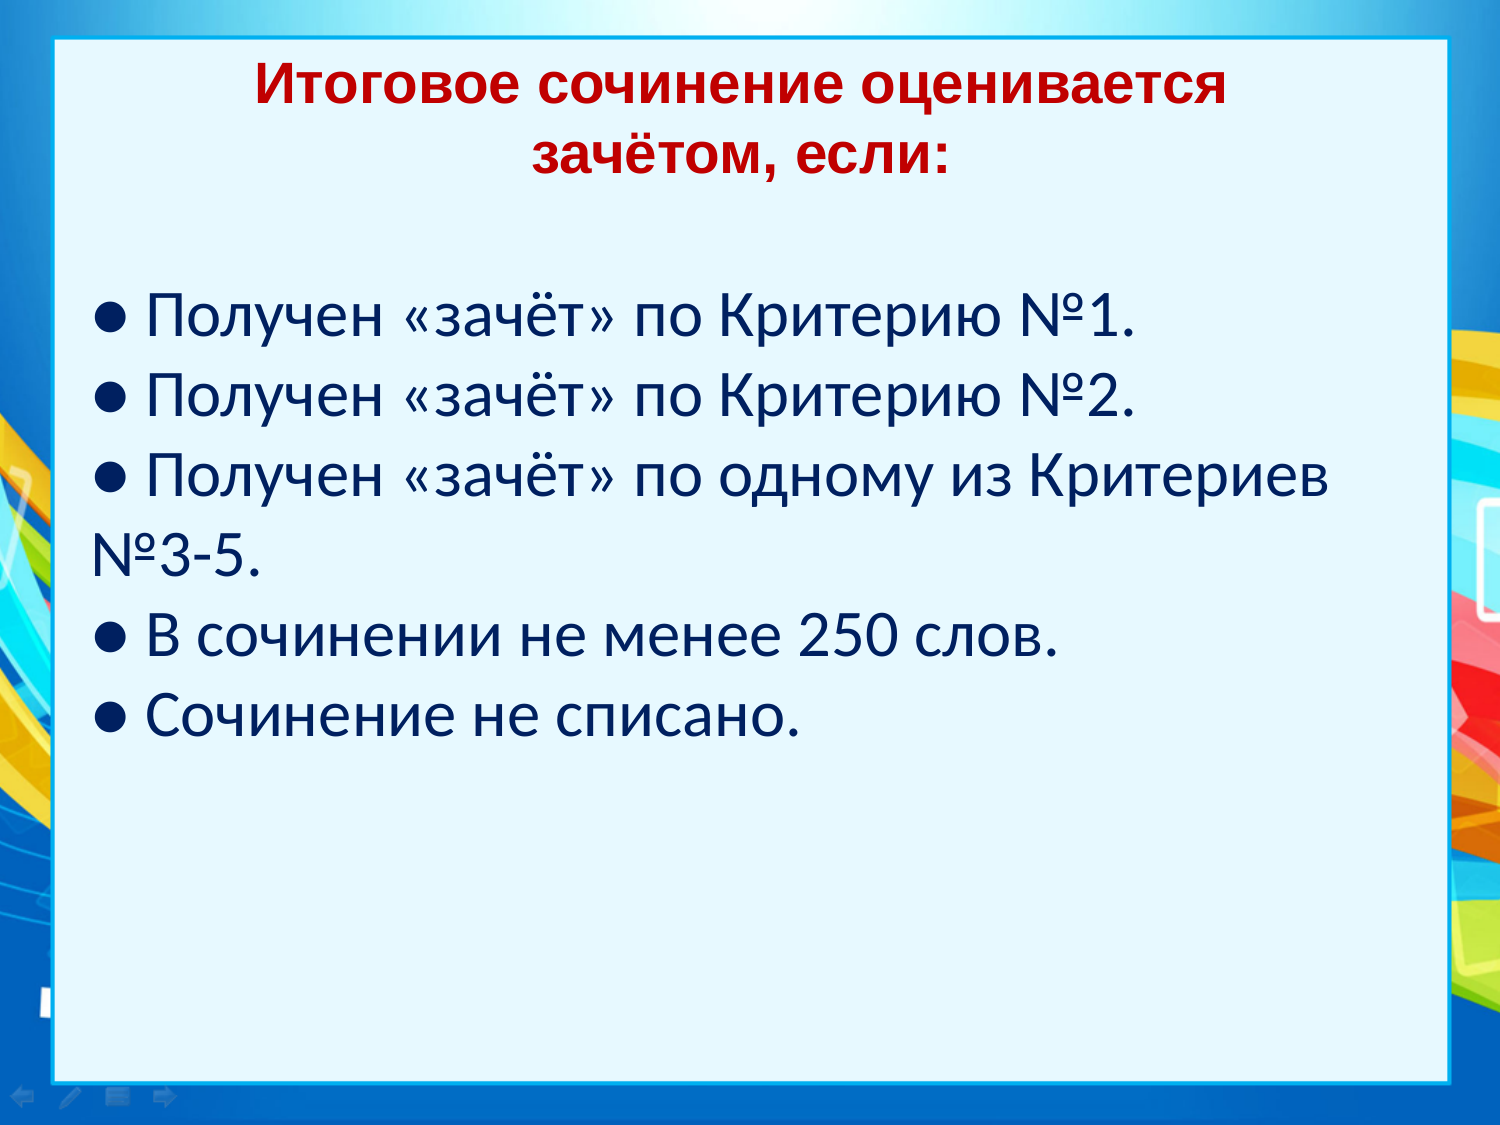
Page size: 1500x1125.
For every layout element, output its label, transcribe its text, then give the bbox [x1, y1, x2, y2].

picture [0, 0, 1500, 1125]
list ● Получен «зачёт» по Критерию №1. ● Получен «зачёт» по Критерию №2. ● Получен «зачёт» по одному из Критериев №3-5. ● В сочинении не менее 250 слов. ● Сочинение не списано. [74, 262, 1426, 1006]
title Итоговое сочинение оценивается зачётом, если: [74, 79, 1426, 221]
